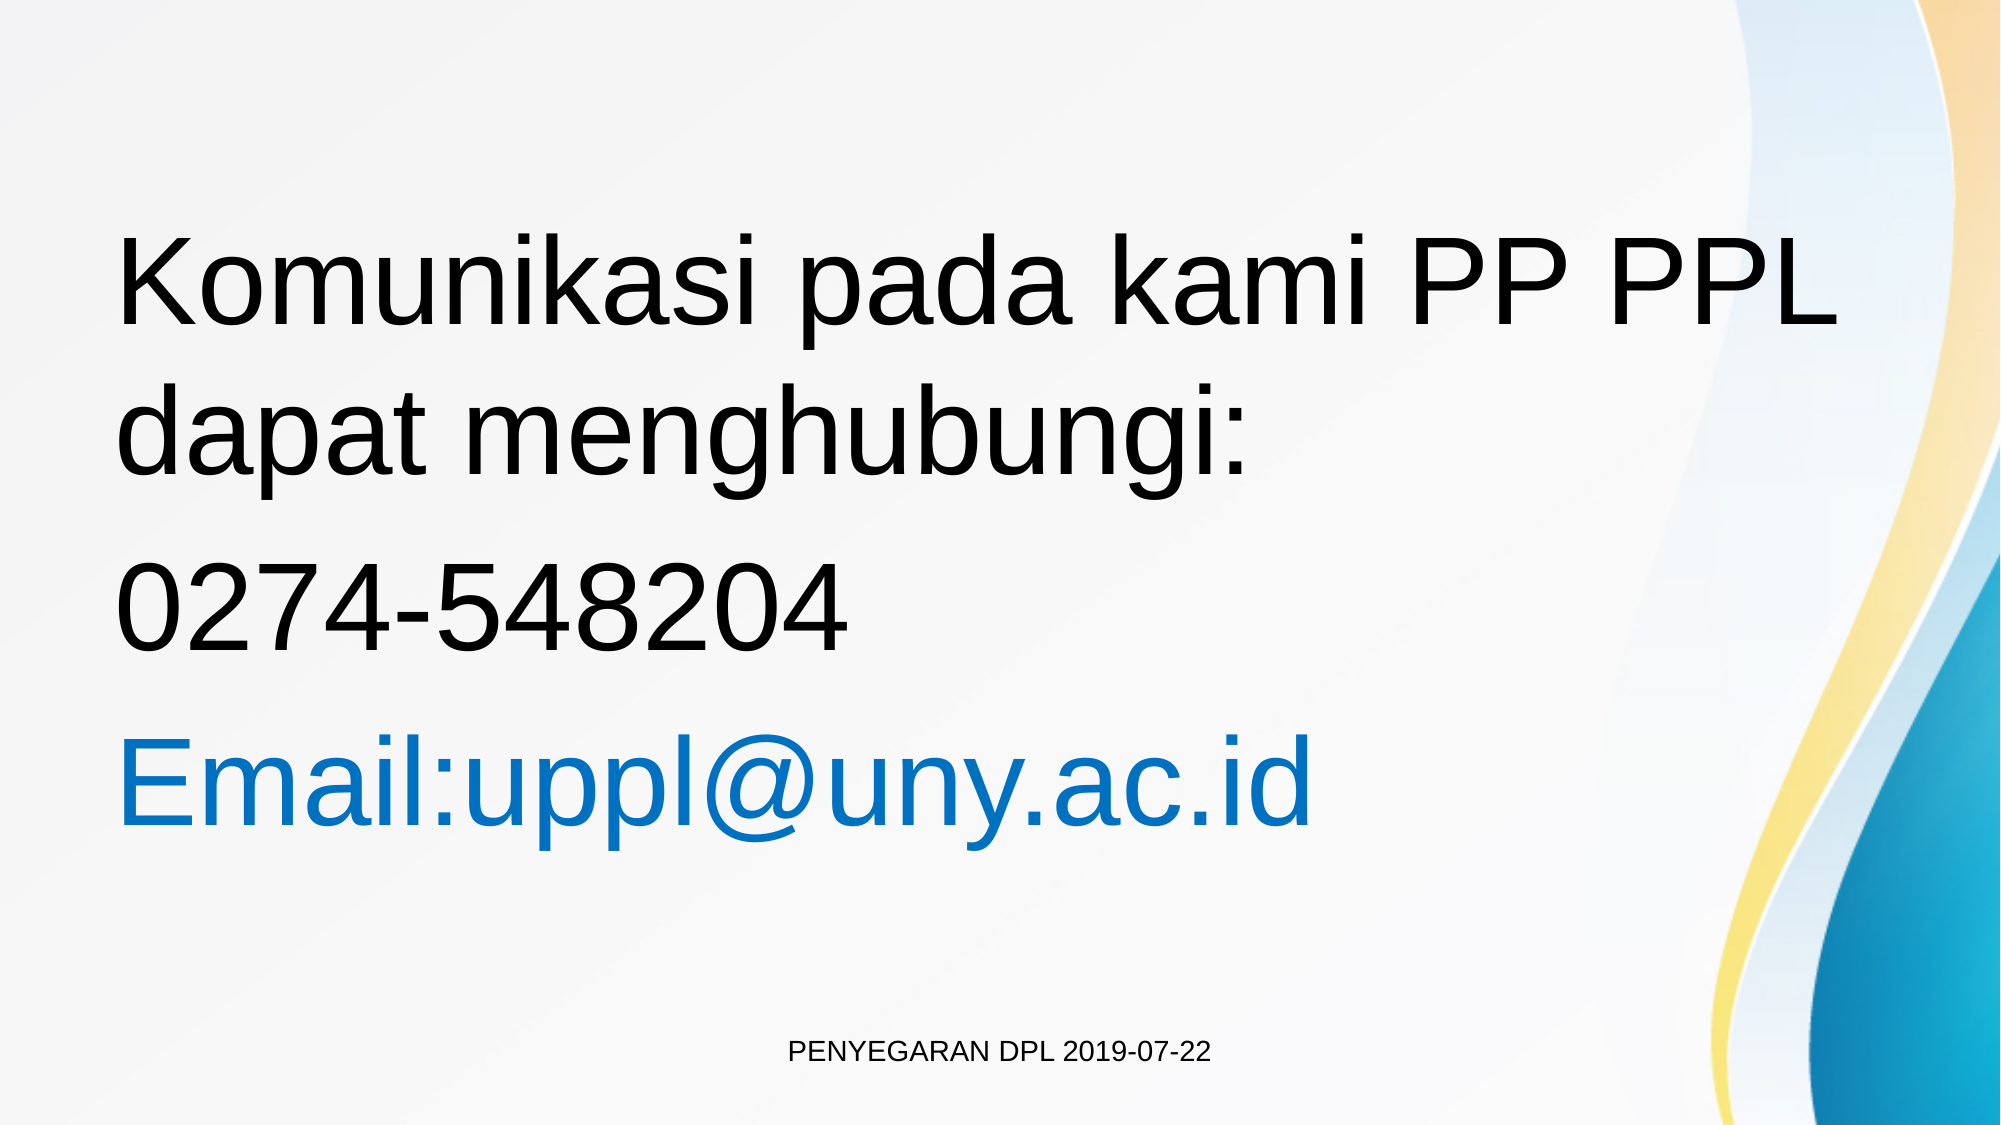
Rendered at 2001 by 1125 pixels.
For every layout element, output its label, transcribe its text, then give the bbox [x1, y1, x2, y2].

footer PENYEGARAN DPL 2019-07-22 [683, 1024, 1317, 1103]
picture [0, 0, 2001, 1125]
list Komunikasi pada kami PP PPL dapat menghubungi: 0274-548204 Email:uppl@uny.ac.id [99, 192, 1901, 1006]
